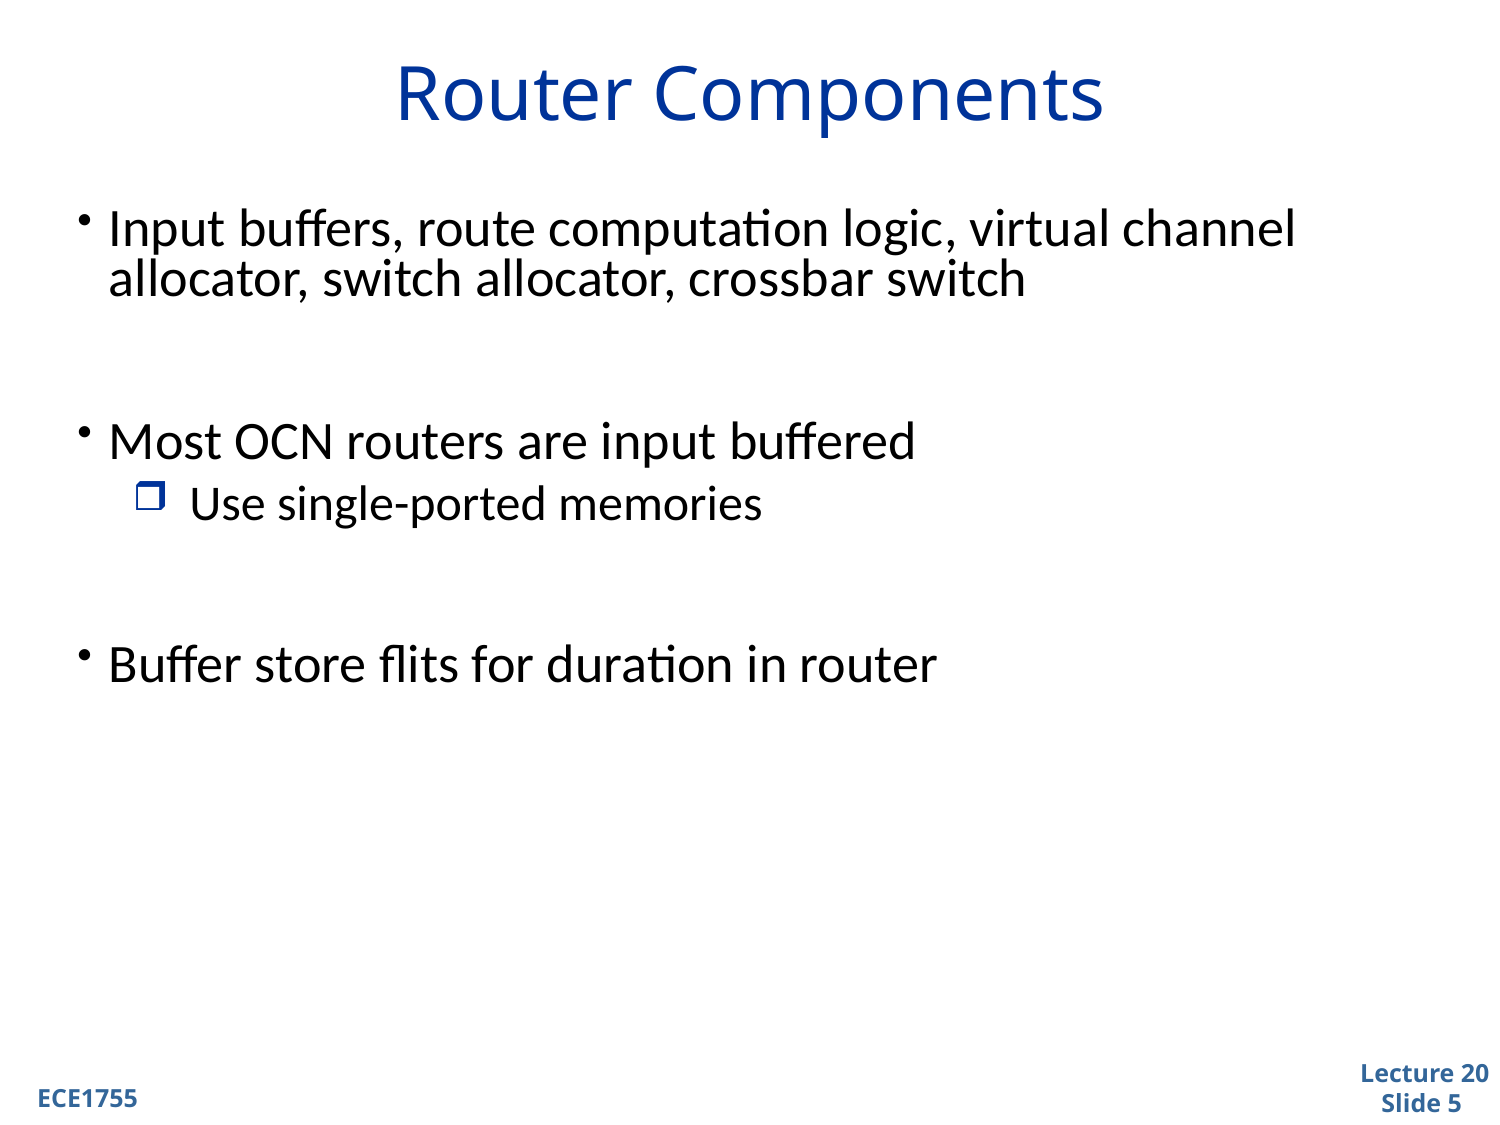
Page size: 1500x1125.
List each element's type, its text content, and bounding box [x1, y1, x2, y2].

title Router Components [52, 33, 1448, 142]
list Input buffers, route computation logic, virtual channel allocator, switch allocator, crossbar switch Most OCN routers are input buffered Use single-ported memories Buffer store flits for duration in router [62, 199, 1463, 1001]
